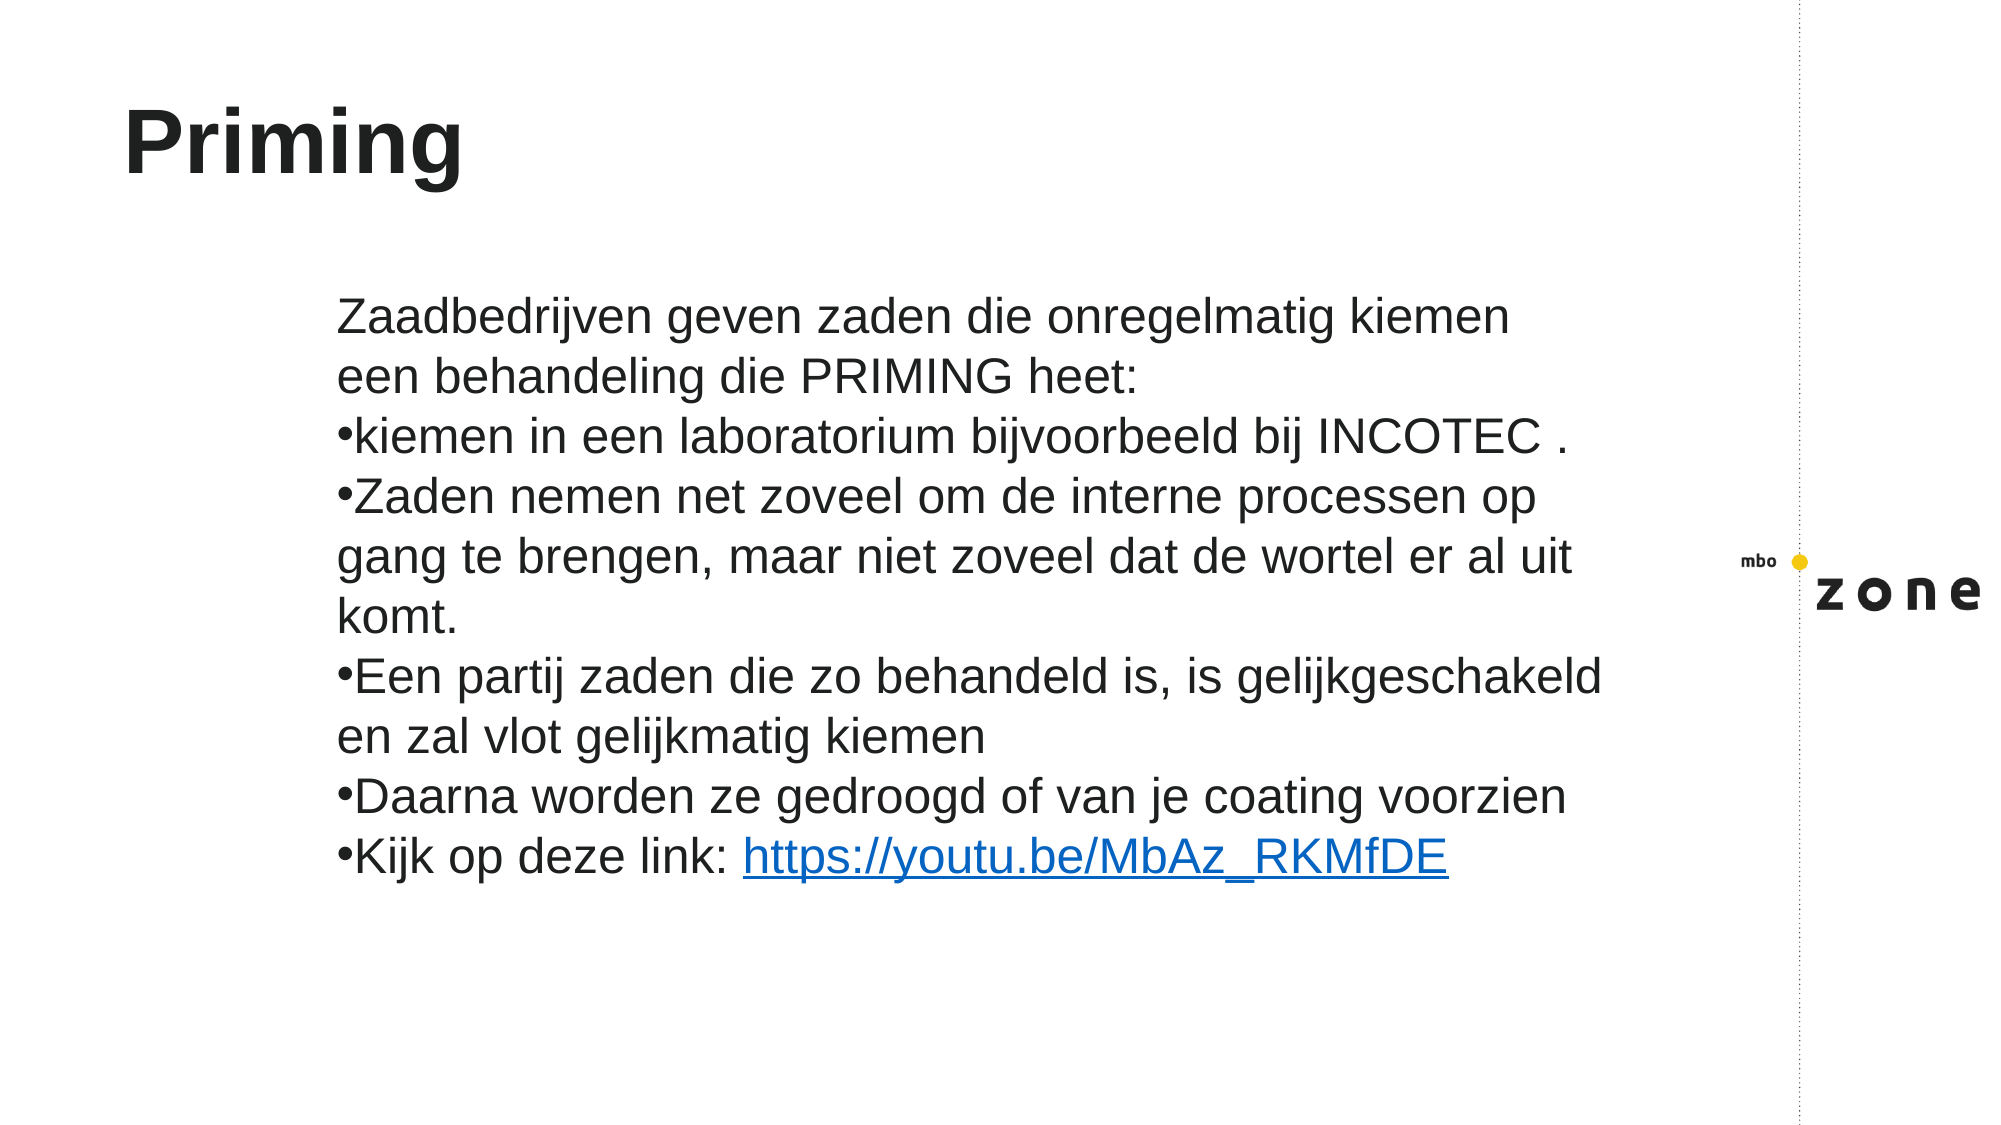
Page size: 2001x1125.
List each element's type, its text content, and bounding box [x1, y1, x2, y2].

picture [1596, 0, 2001, 1125]
title Priming [124, 94, 1607, 272]
list Zaadbedrijven geven zaden die onregelmatig kiemen een behandeling die PRIMING heet: kiemen in een laboratorium bijvoorbeeld bij INCOTEC . Zaden nemen net zoveel om de interne processen op gang te brengen, maar niet zoveel dat de wortel er al uit komt. Een partij zaden die zo behandeld is, is gelijkgeschakeld en zal vlot gelijkmatig kiemen Daarna worden ze gedroogd of van je coating voorzien Kijk op deze link: https://youtu.be/MbAz_RKMfDE [336, 283, 1607, 998]
